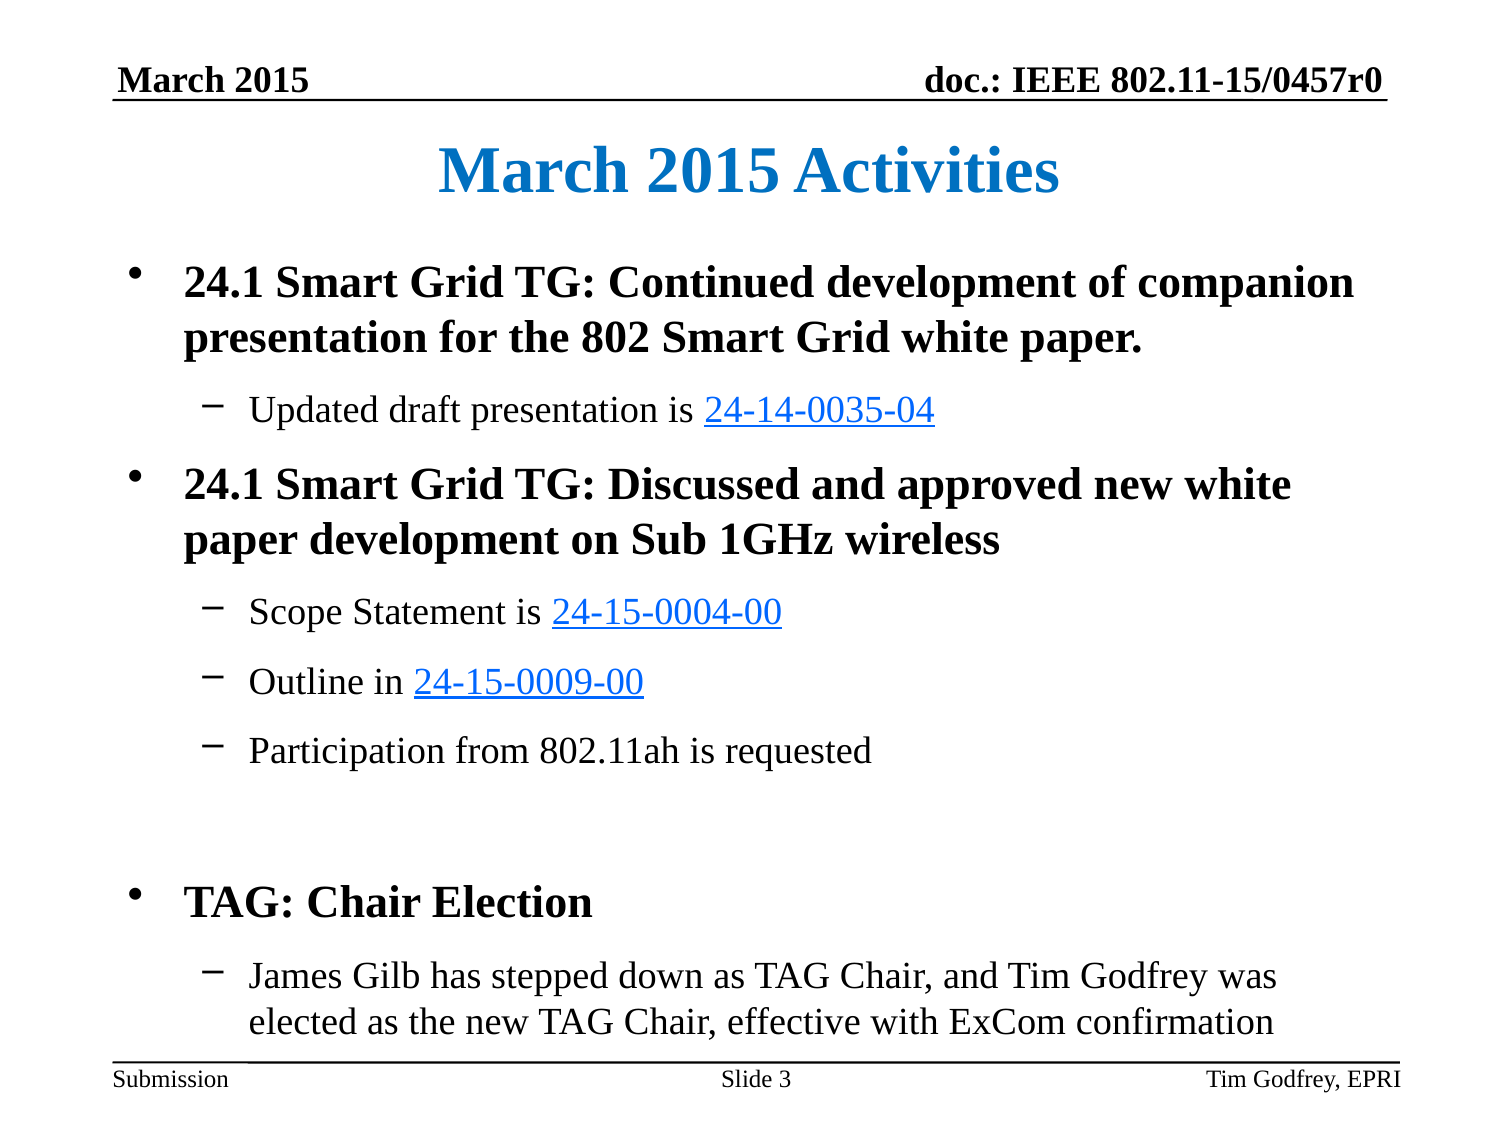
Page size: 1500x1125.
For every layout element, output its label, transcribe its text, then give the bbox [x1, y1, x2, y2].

footer Tim Godfrey, EPRI [1203, 1061, 1402, 1093]
slide_number Slide 3 [712, 1061, 800, 1093]
title March 2015 Activities [112, 124, 1388, 209]
list 24.1 Smart Grid TG: Continued development of companion presentation for the 802 Smart Grid white paper. Updated draft presentation is 24-14-0035-04 24.1 Smart Grid TG: Discussed and approved new white paper development on Sub 1GHz wireless Scope Statement is 24-15-0004-00 Outline in 24-15-0009-00 Participation from 802.11ah is requested TAG: Chair Election James Gilb has stepped down as TAG Chair, and Tim Godfrey was elected as the new TAG Chair, effective with ExCom confirmation [112, 243, 1388, 1059]
